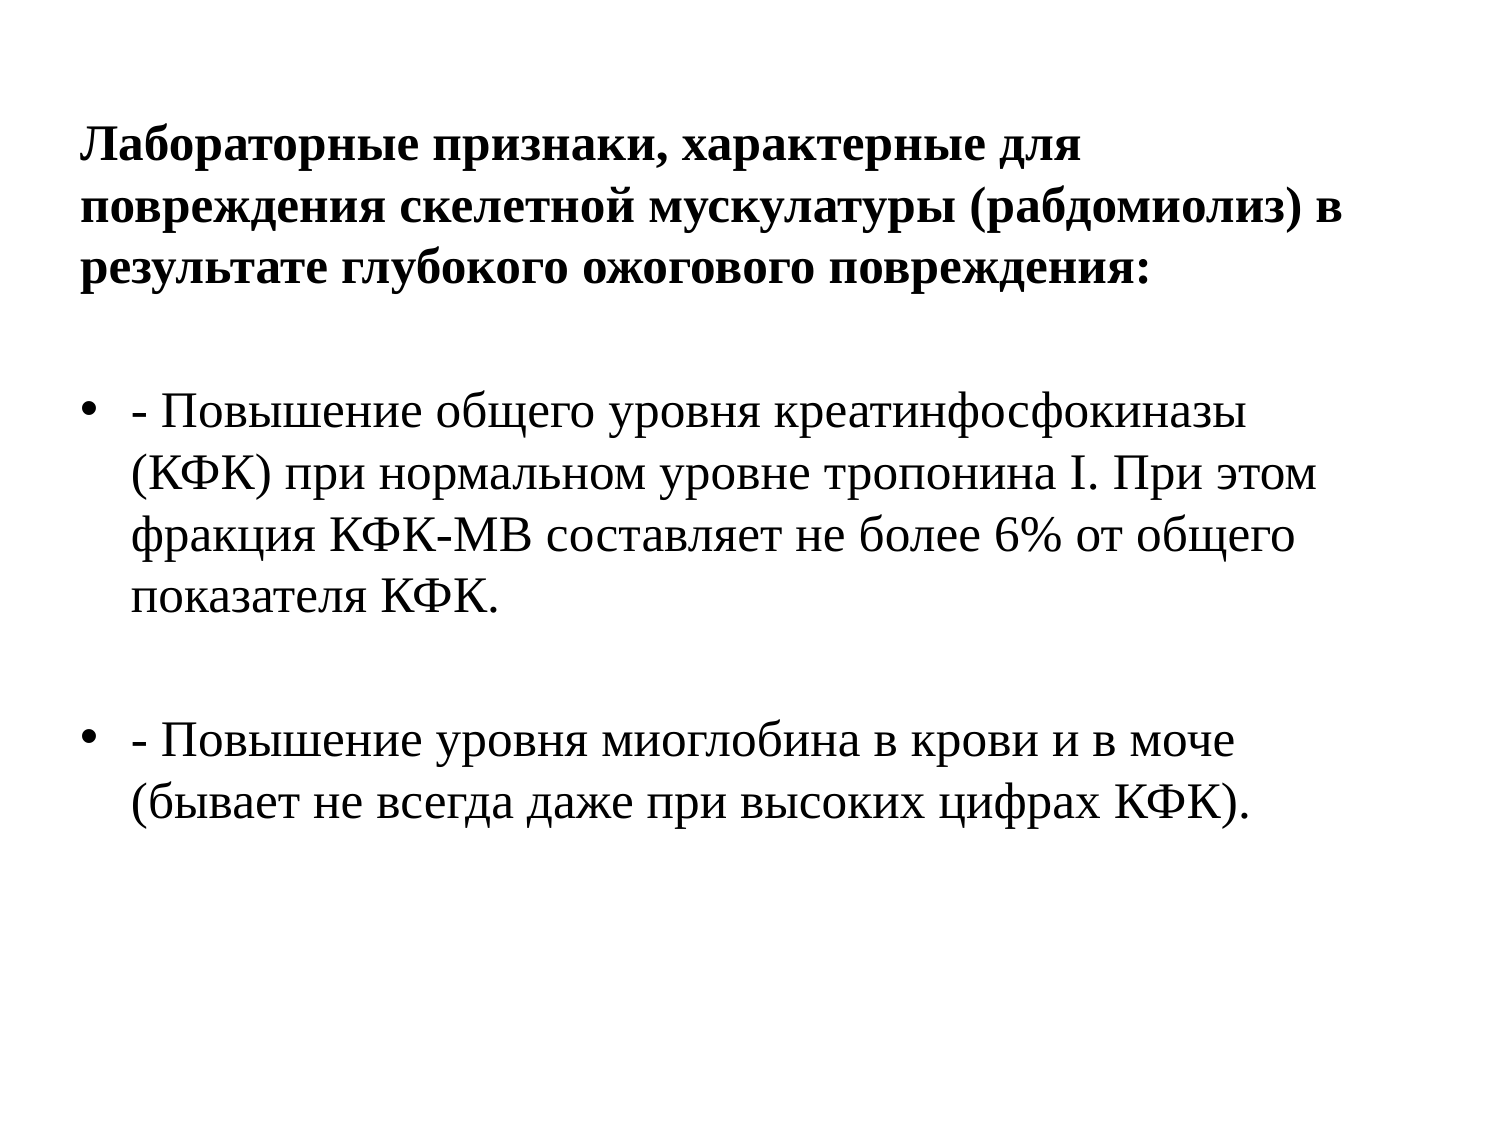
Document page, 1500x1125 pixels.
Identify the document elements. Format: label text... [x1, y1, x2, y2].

list Лабораторные признаки, характерные для повреждения скелетной мускулатуры (рабдомиолиз) в результате глубокого ожогового повреждения: - Повышение общего уровня креатинфосфокиназы (КФК) при нормальном уровне тропонина I. При этом фракция КФК-МВ составляет не более 6% от общего показателя КФК. - Повышение уровня миоглобина в крови и в моче (бывает не всегда даже при высоких цифрах КФК). [64, 101, 1415, 845]
